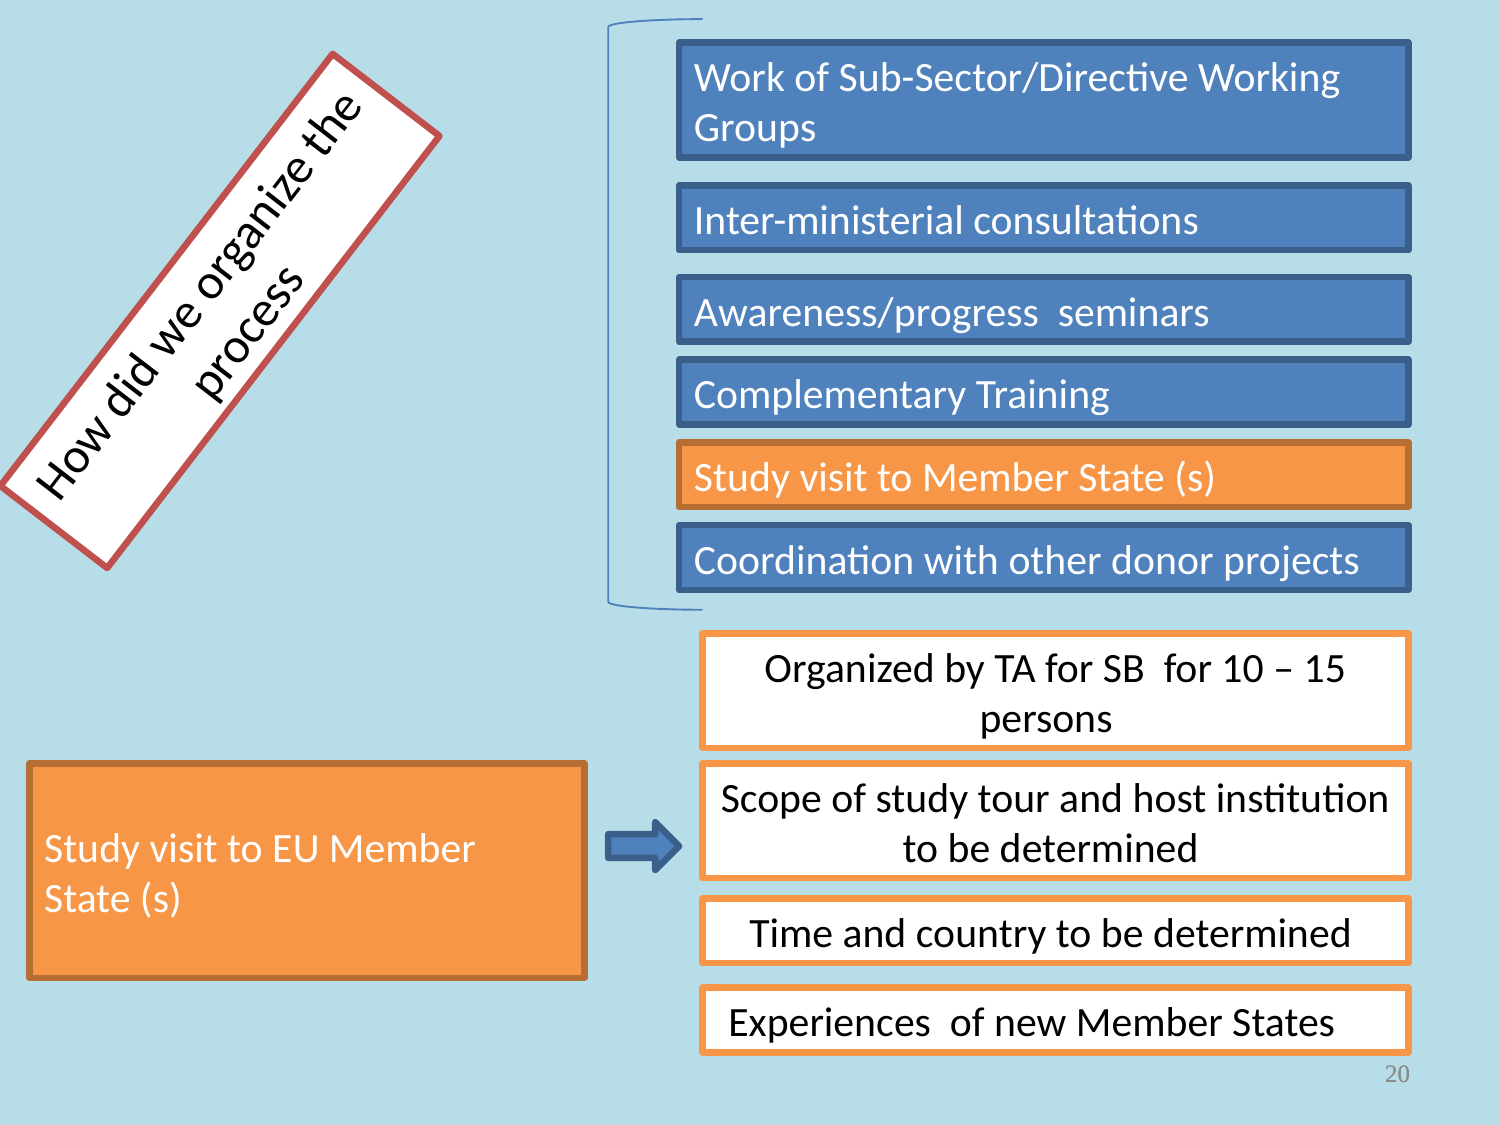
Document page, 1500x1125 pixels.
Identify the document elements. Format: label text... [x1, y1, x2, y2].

text_box Work of Sub-Sector/Directive Working Groups [703, 39, 1412, 161]
text_box Complementary Training [703, 356, 1412, 428]
text_box Inter-ministerial consultations [703, 182, 1412, 253]
text_box Time and country to be determined [699, 895, 1412, 966]
text_box Organized by TA for SB for 10 – 15 persons [699, 630, 1412, 751]
text_box Study visit to Member State (s) [703, 439, 1412, 510]
text_box Awareness/progress seminars [703, 274, 1412, 345]
text_box 20 [1074, 1042, 1425, 1103]
text_box Study visit to EU Member State (s) [26, 760, 588, 981]
text_box [607, 18, 703, 611]
text_box Coordination with other donor projects [676, 522, 1412, 593]
text_box Experiences of new Member States [699, 984, 1412, 1056]
text_box Scope of study tour and host institution to be determined [699, 760, 1412, 881]
text_box [604, 819, 683, 874]
text_box How did we organize the process [0, 50, 443, 572]
